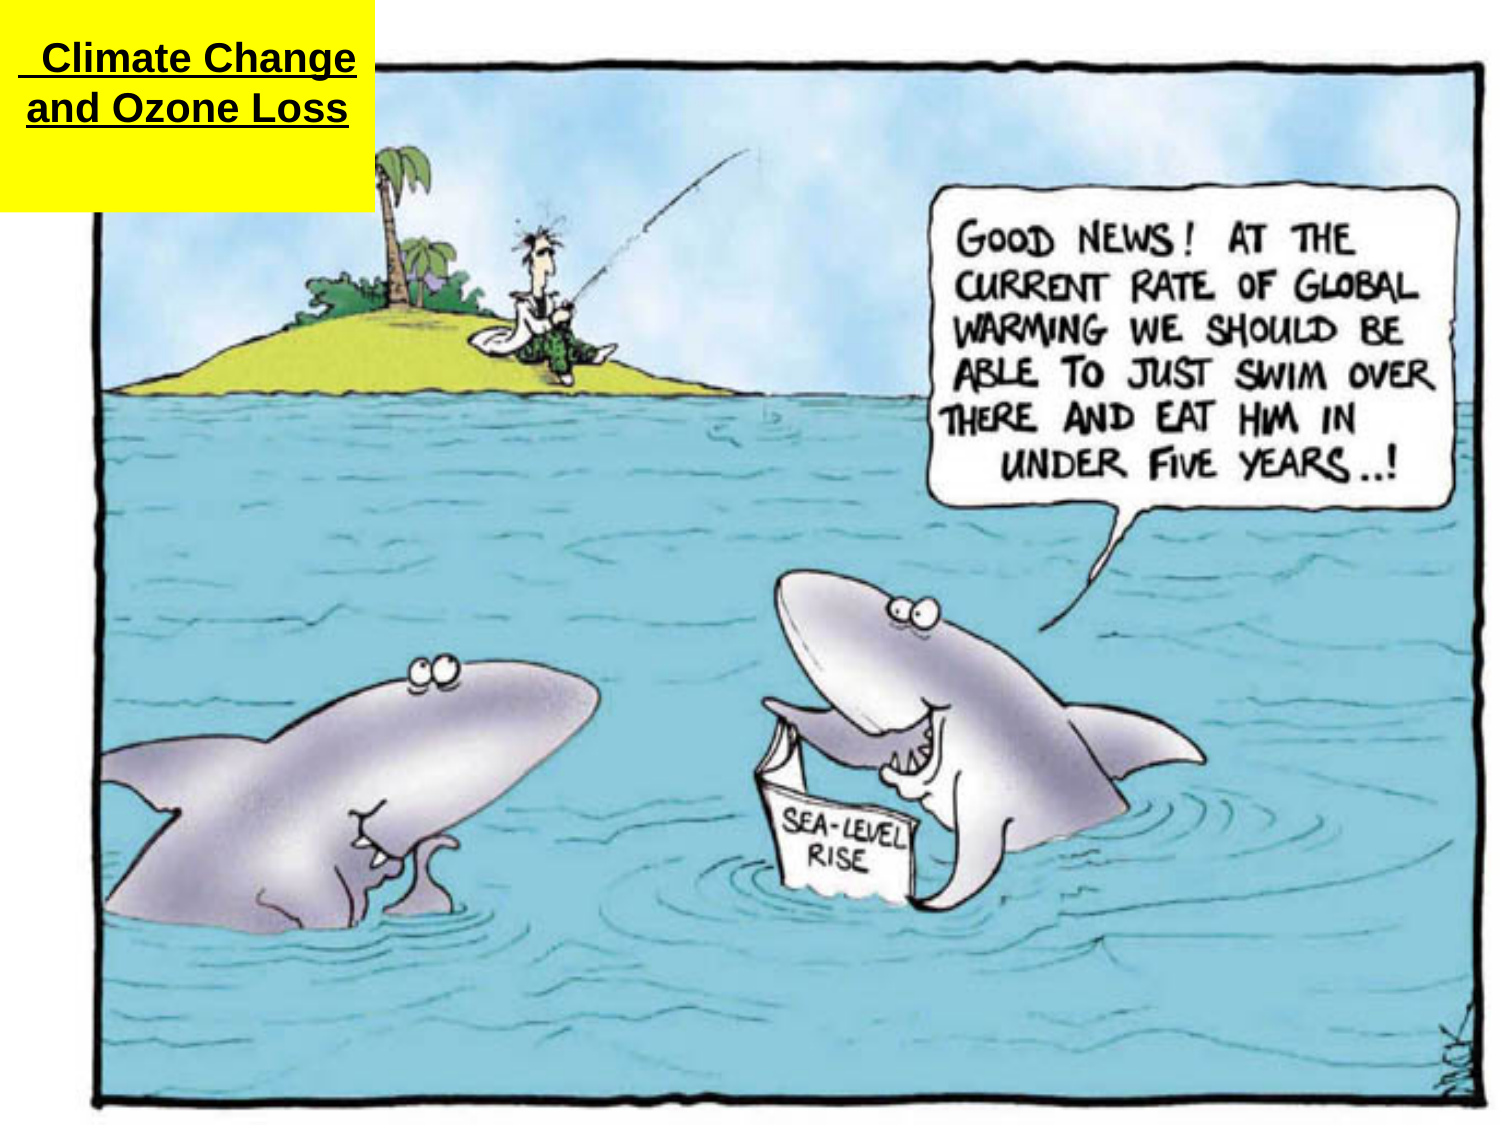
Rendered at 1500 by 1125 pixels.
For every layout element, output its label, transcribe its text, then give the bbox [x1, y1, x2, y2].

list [74, 49, 1500, 1125]
text_box Climate Change and Ozone Loss [0, 0, 375, 213]
